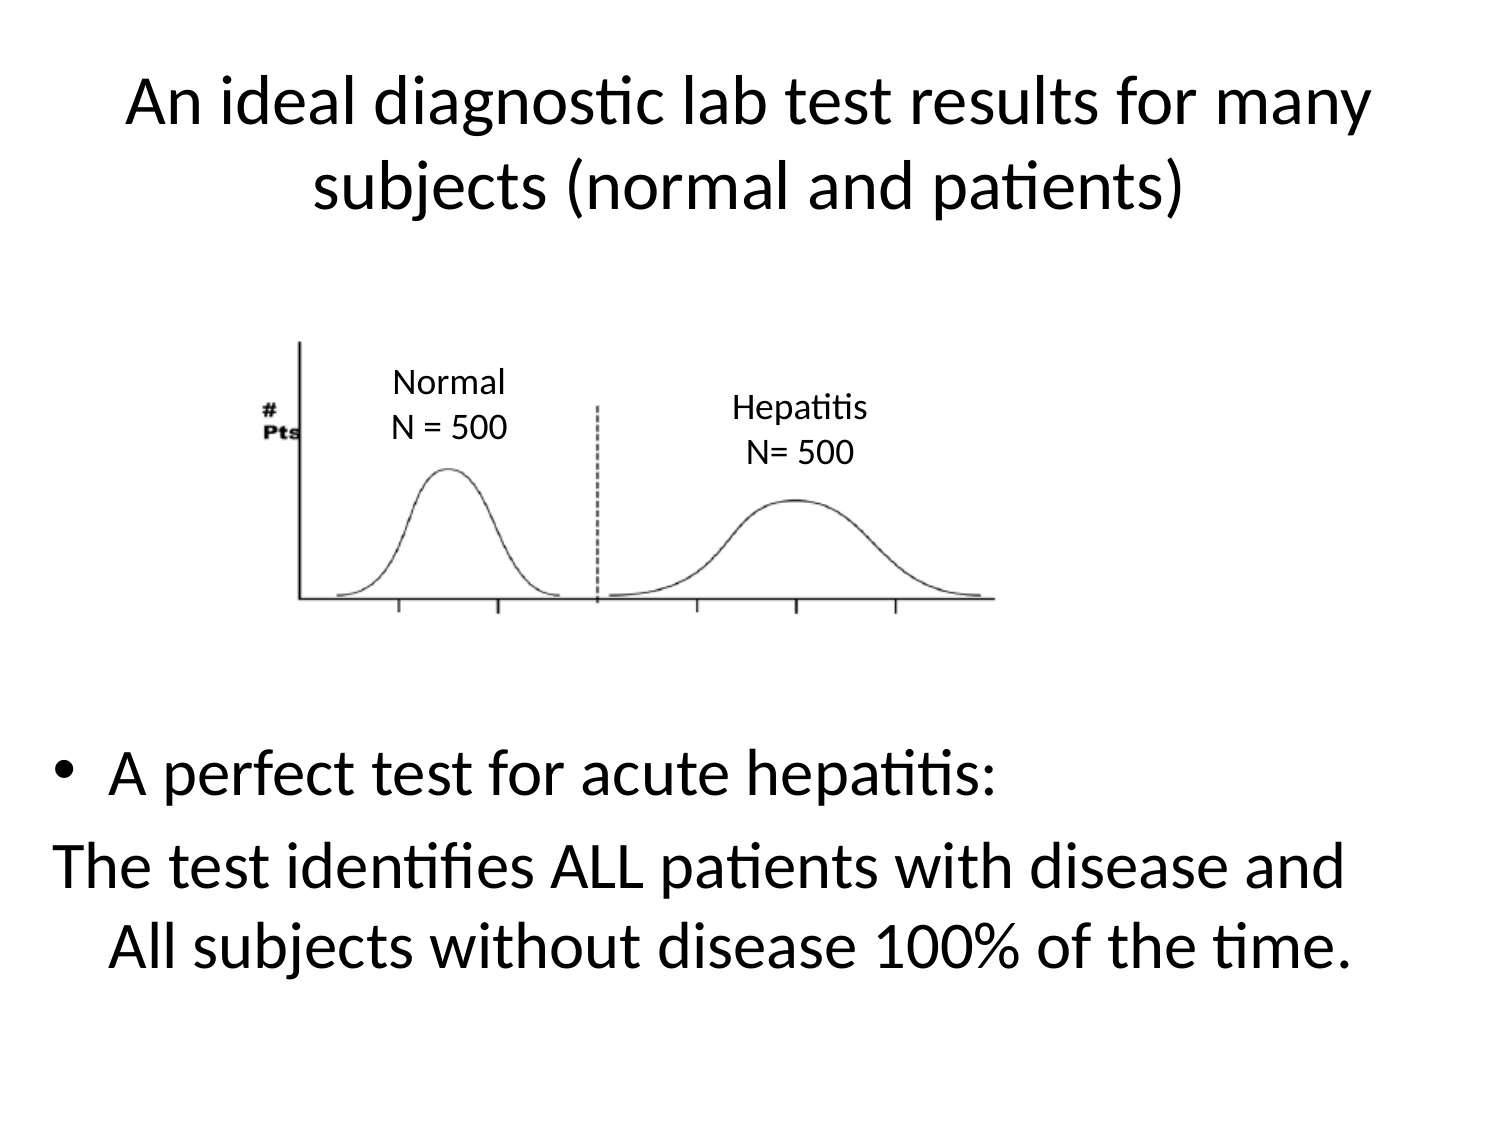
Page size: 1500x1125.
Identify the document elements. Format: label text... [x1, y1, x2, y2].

list A perfect test for acute hepatitis: The test identifies ALL patients with disease and All subjects without disease 100% of the time. [37, 721, 1425, 1005]
title An ideal diagnostic lab test results for many subjects (normal and patients) [75, 45, 1425, 233]
picture [249, 337, 1015, 694]
